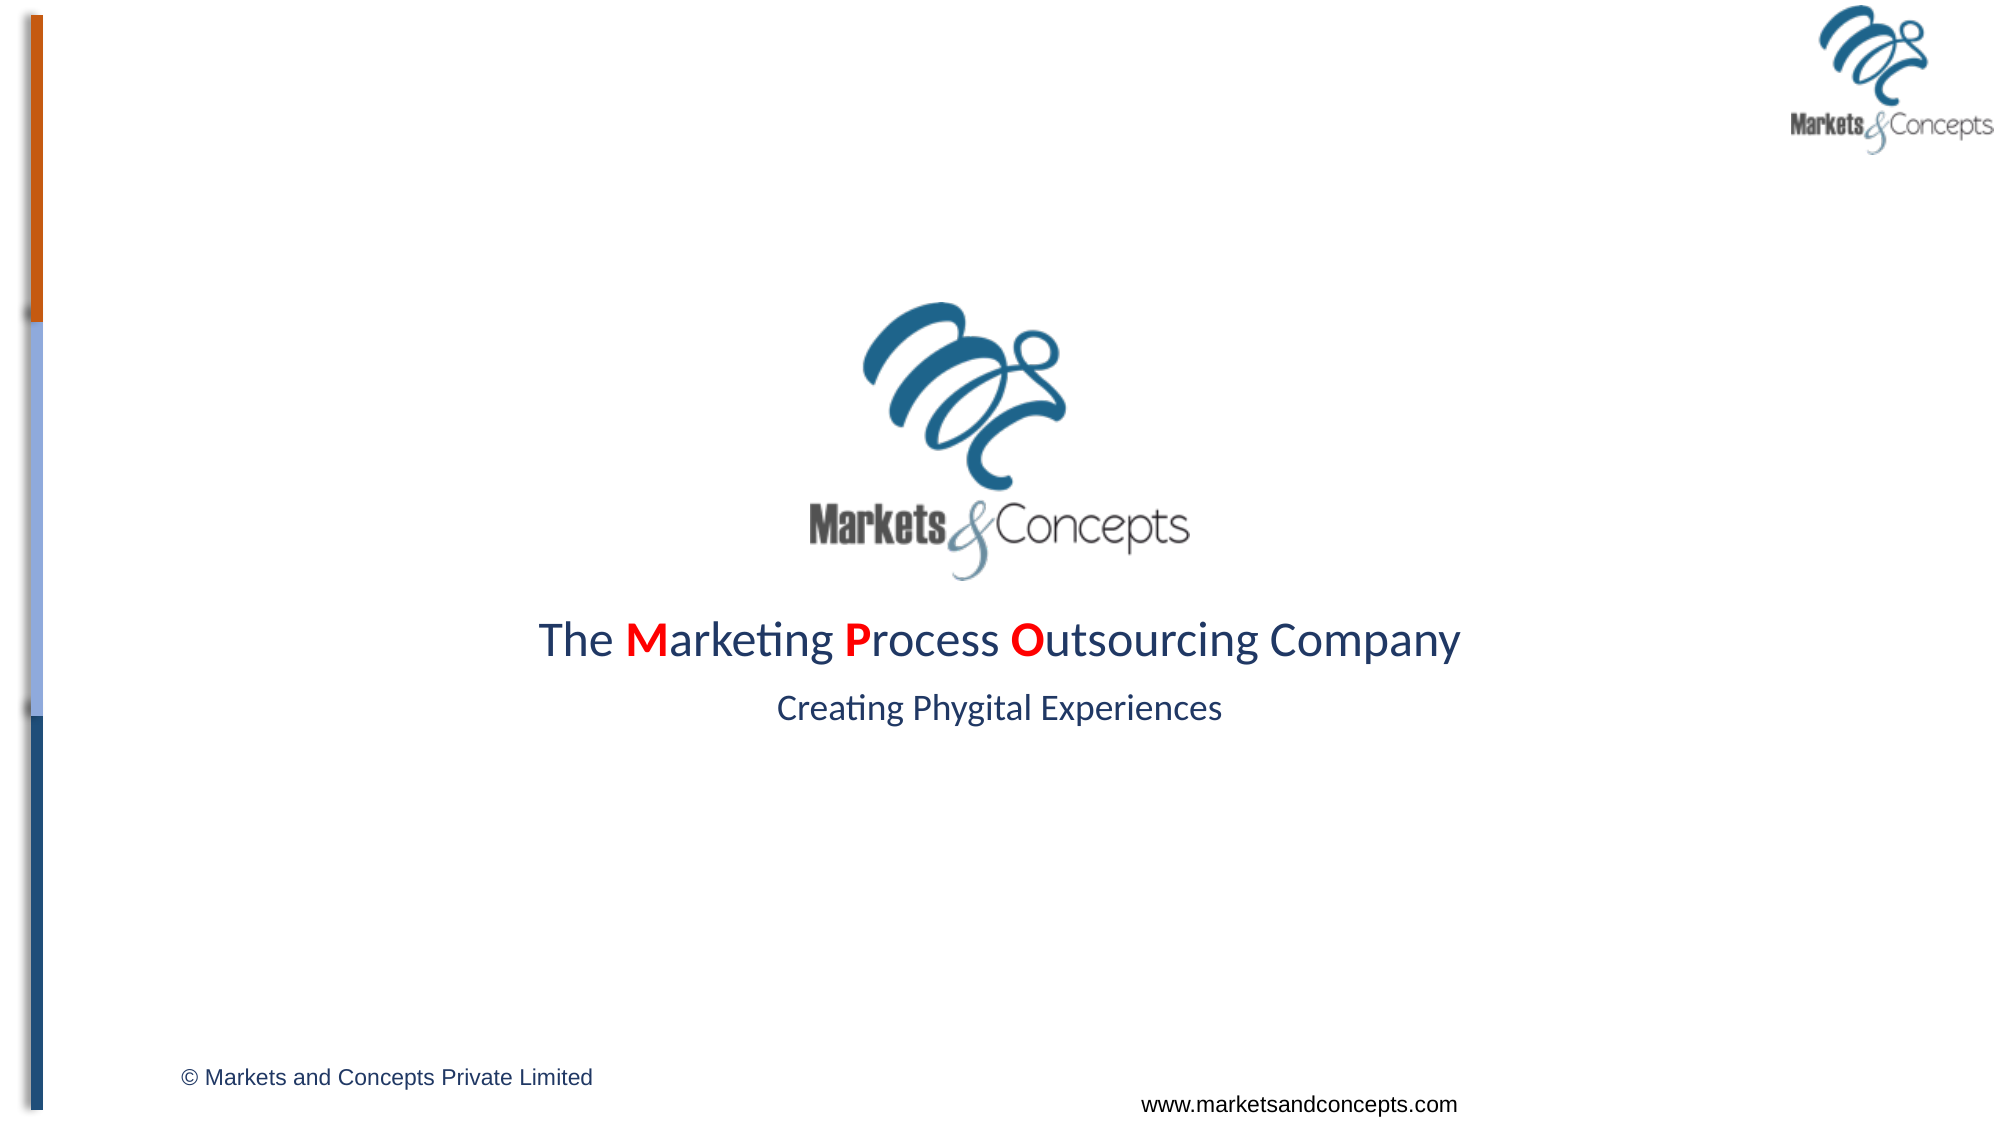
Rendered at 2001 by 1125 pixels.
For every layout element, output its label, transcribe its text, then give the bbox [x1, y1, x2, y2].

picture [810, 302, 1190, 581]
subtitle The Marketing Process Outsourcing Company Creating Phygital Experiences [249, 605, 1750, 878]
picture [1791, 5, 1994, 155]
